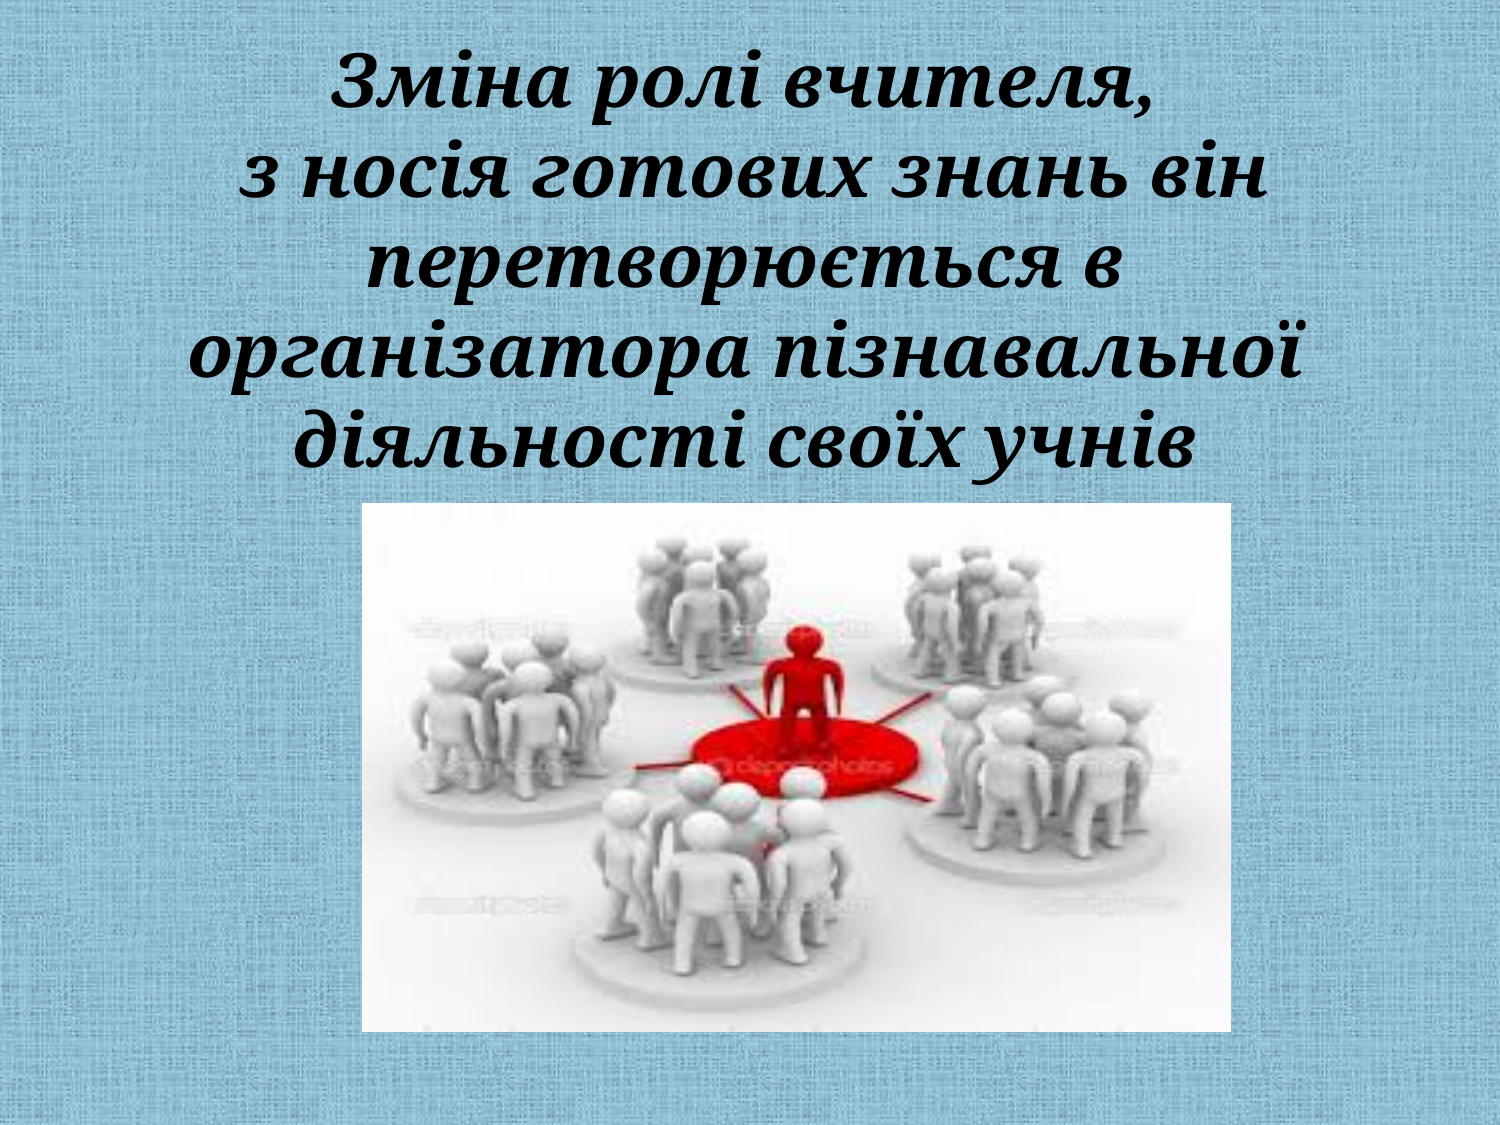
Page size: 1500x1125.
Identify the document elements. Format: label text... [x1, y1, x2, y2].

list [362, 503, 1231, 1032]
title Зміна ролі вчителя, з носія готових знань він перетворюється в організатора пізнавальної діяльності своїх учнів [70, 164, 1421, 352]
